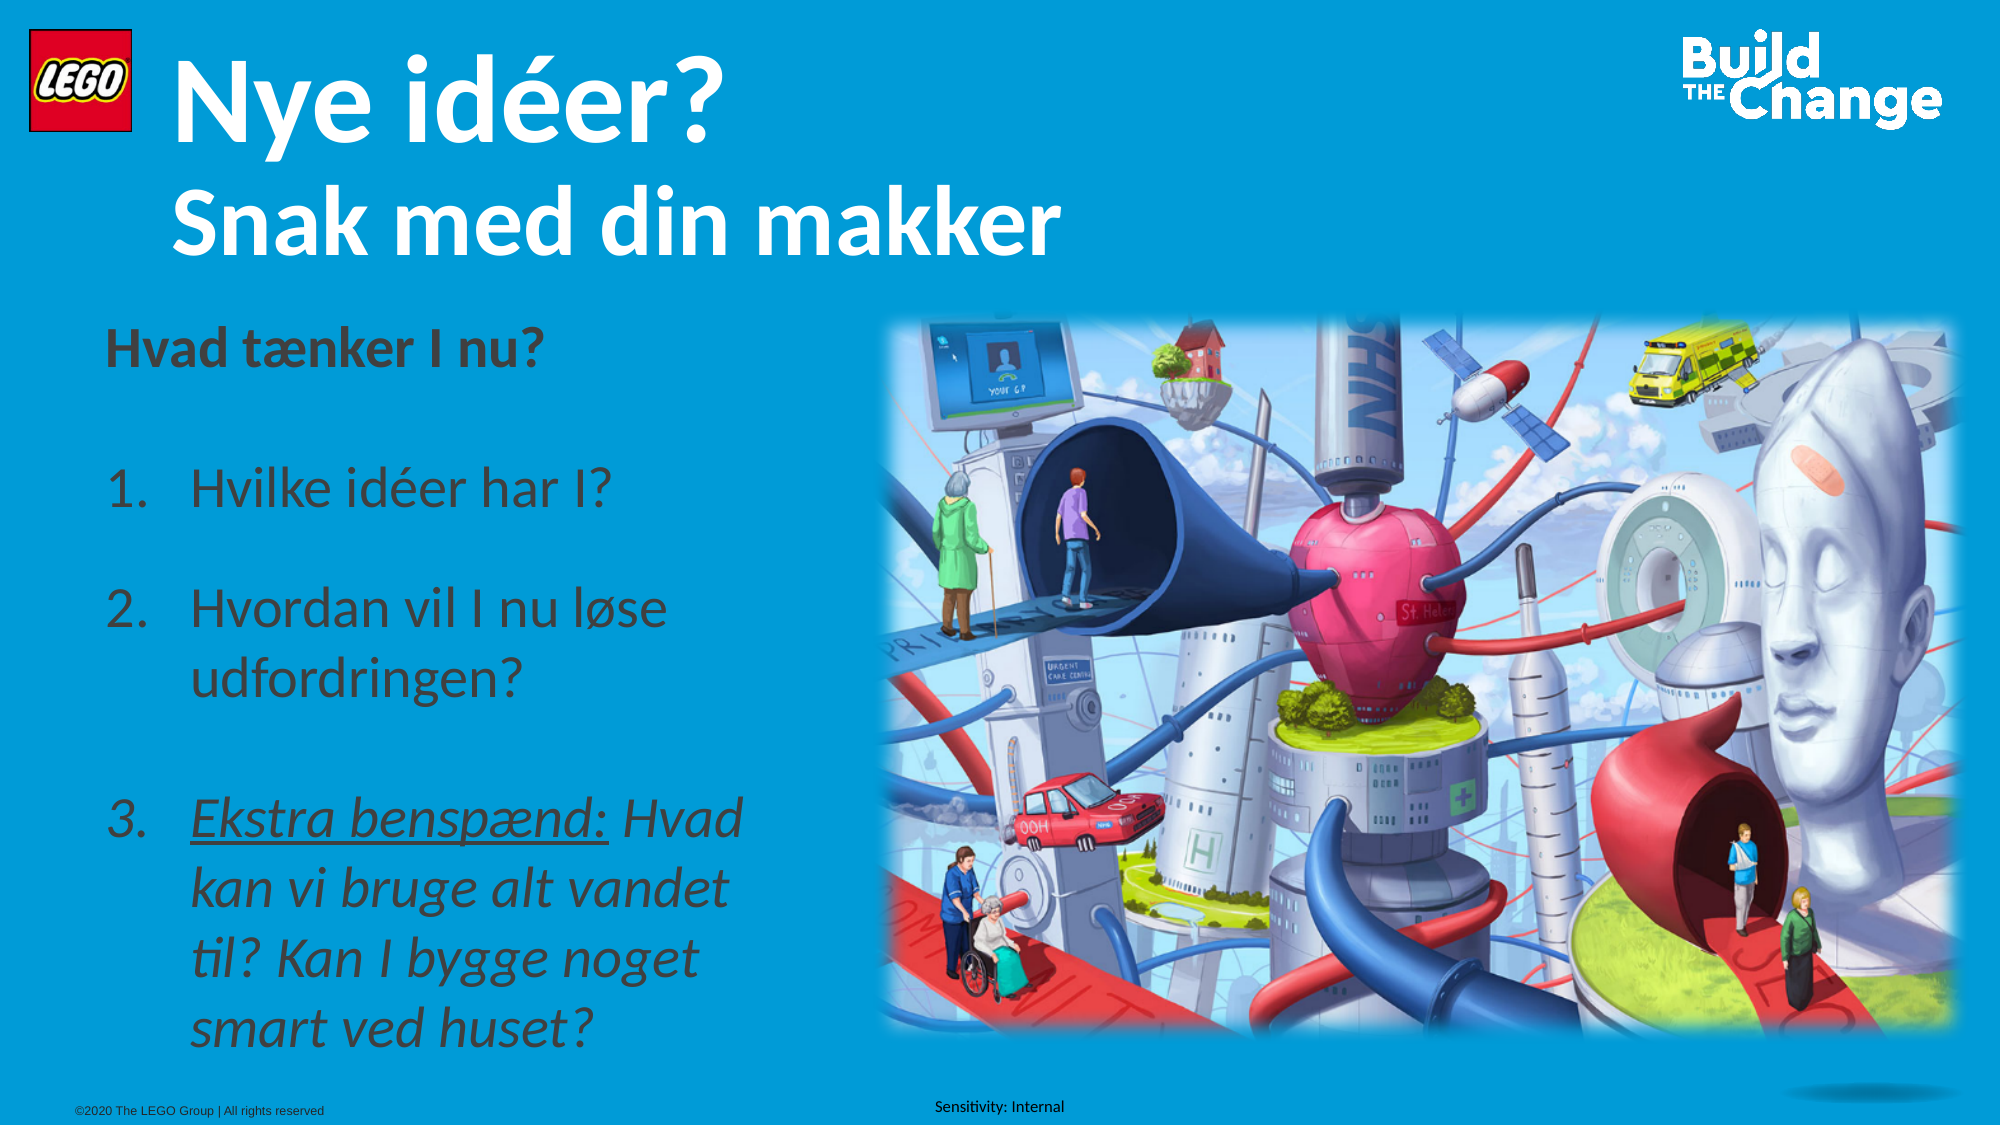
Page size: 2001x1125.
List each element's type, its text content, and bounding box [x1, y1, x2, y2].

picture [30, 30, 131, 131]
picture [1841, 87, 1869, 118]
picture [1684, 38, 1715, 77]
picture [1715, 85, 1724, 99]
text_box Hvad tænker I nu? Hvilke idéer har I? Hvordan vil I nu løse udfordringen? Ekstra benspænd: Hvad kan vi bruge alt vandet til? Kan I bygge noget smart ved huset? [90, 301, 771, 1112]
picture [1699, 85, 1711, 99]
picture [880, 315, 1963, 1037]
picture [1755, 30, 1766, 41]
picture [1772, 83, 1801, 118]
picture [1684, 85, 1695, 99]
picture [1806, 87, 1834, 119]
picture [1731, 32, 1782, 119]
picture [1756, 47, 1765, 73]
picture [1787, 32, 1818, 77]
picture [1875, 87, 1906, 129]
title Nye idéer? Snak med din makker [156, 26, 1387, 358]
picture [1720, 47, 1749, 77]
picture [1912, 87, 1941, 119]
